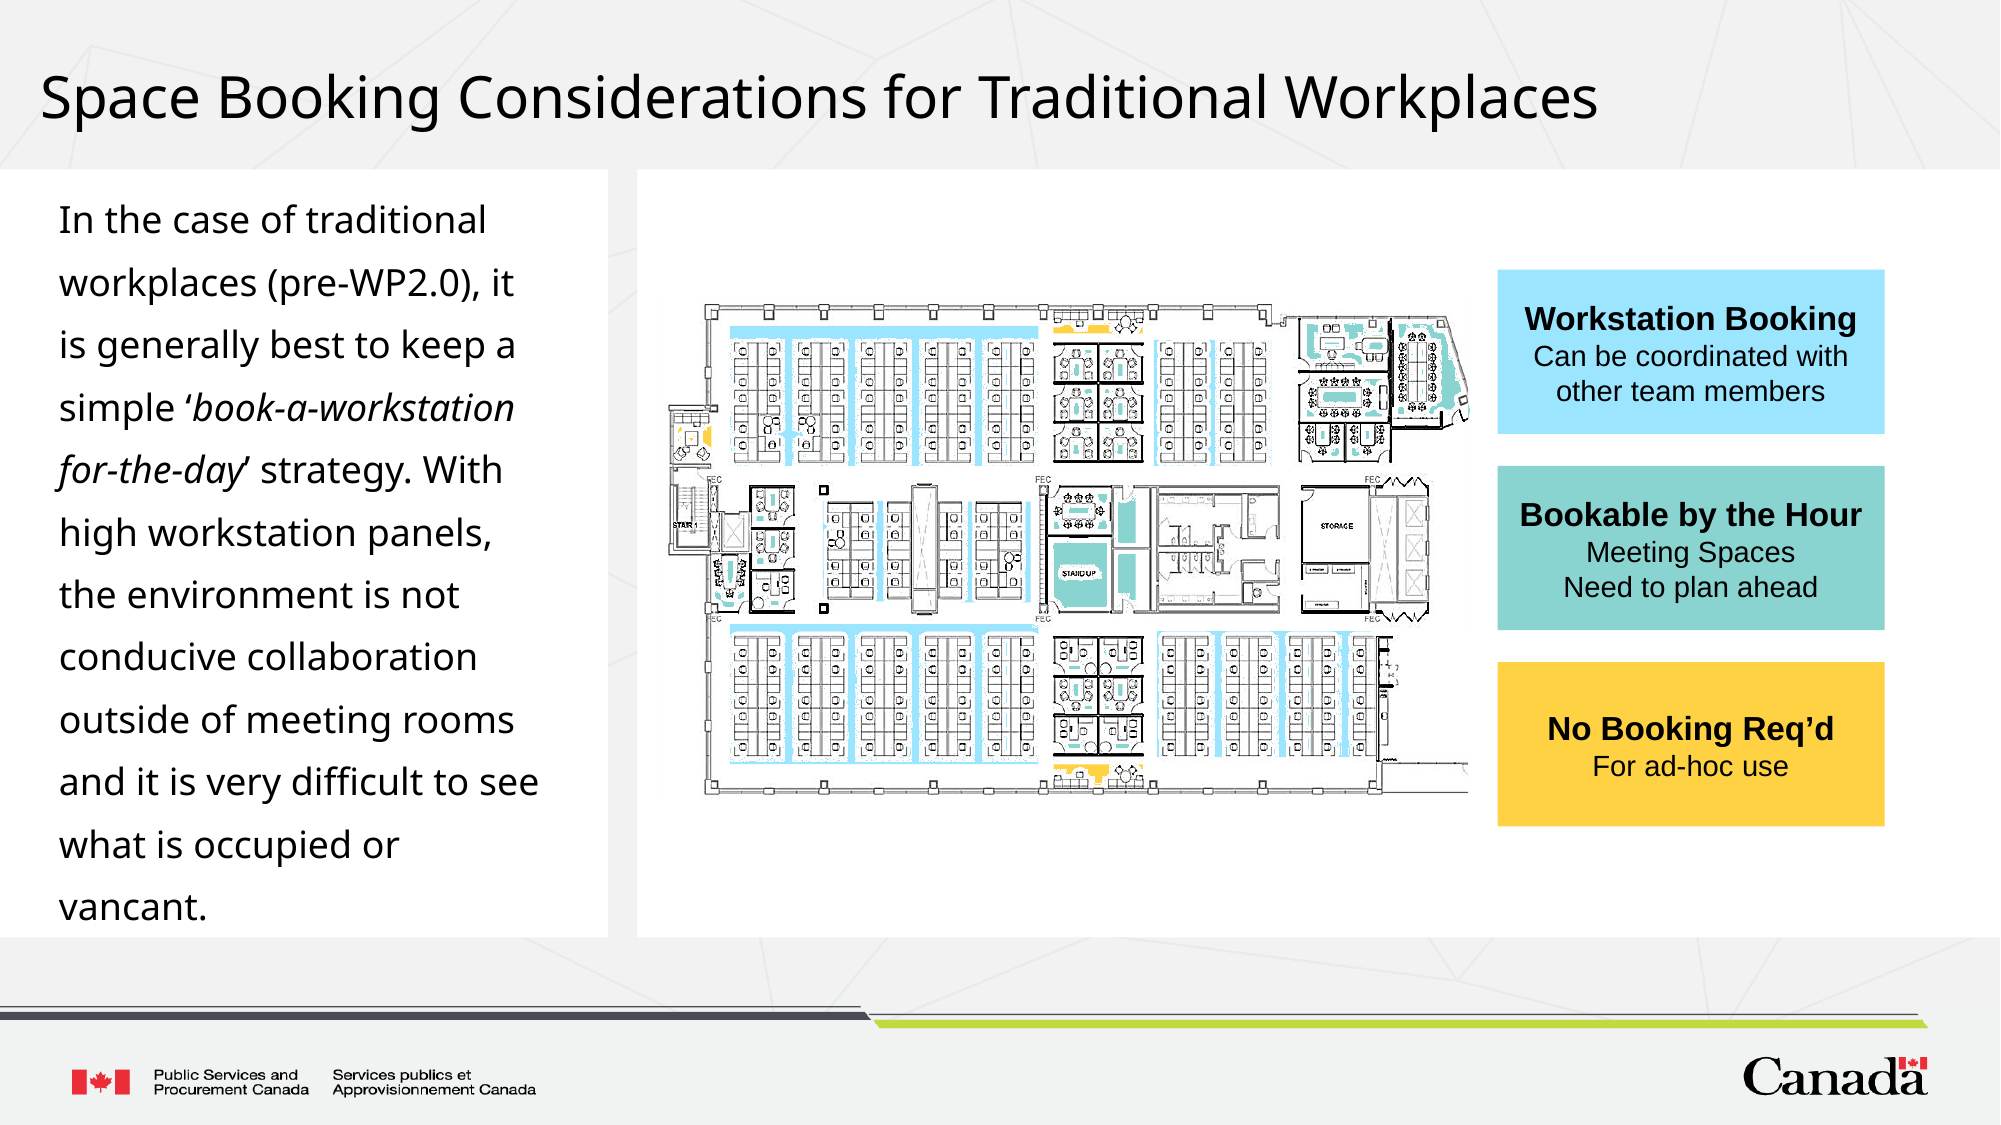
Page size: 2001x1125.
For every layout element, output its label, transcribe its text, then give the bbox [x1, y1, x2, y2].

text_box Workstation Booking Can be coordinated with other team members [1496, 269, 1886, 435]
text_box In the case of traditional workplaces (pre-WP2.0), it is generally best to keep a simple ‘book-a-workstation for-the-day’ strategy. With high workstation panels, the environment is not conducive collaboration outside of meeting rooms and it is very difficult to see what is occupied or vancant. [0, 169, 609, 938]
picture [658, 292, 1469, 806]
text_box [636, 168, 2000, 938]
text_box No Booking Req’d For ad-hoc use [1496, 661, 1886, 827]
picture [0, 0, 2000, 169]
picture [0, 170, 2000, 1125]
title Space Booking Considerations for Traditional Workplaces [40, 30, 1852, 170]
text_box Bookable by the Hour Meeting Spaces Need to plan ahead [1496, 465, 1886, 631]
